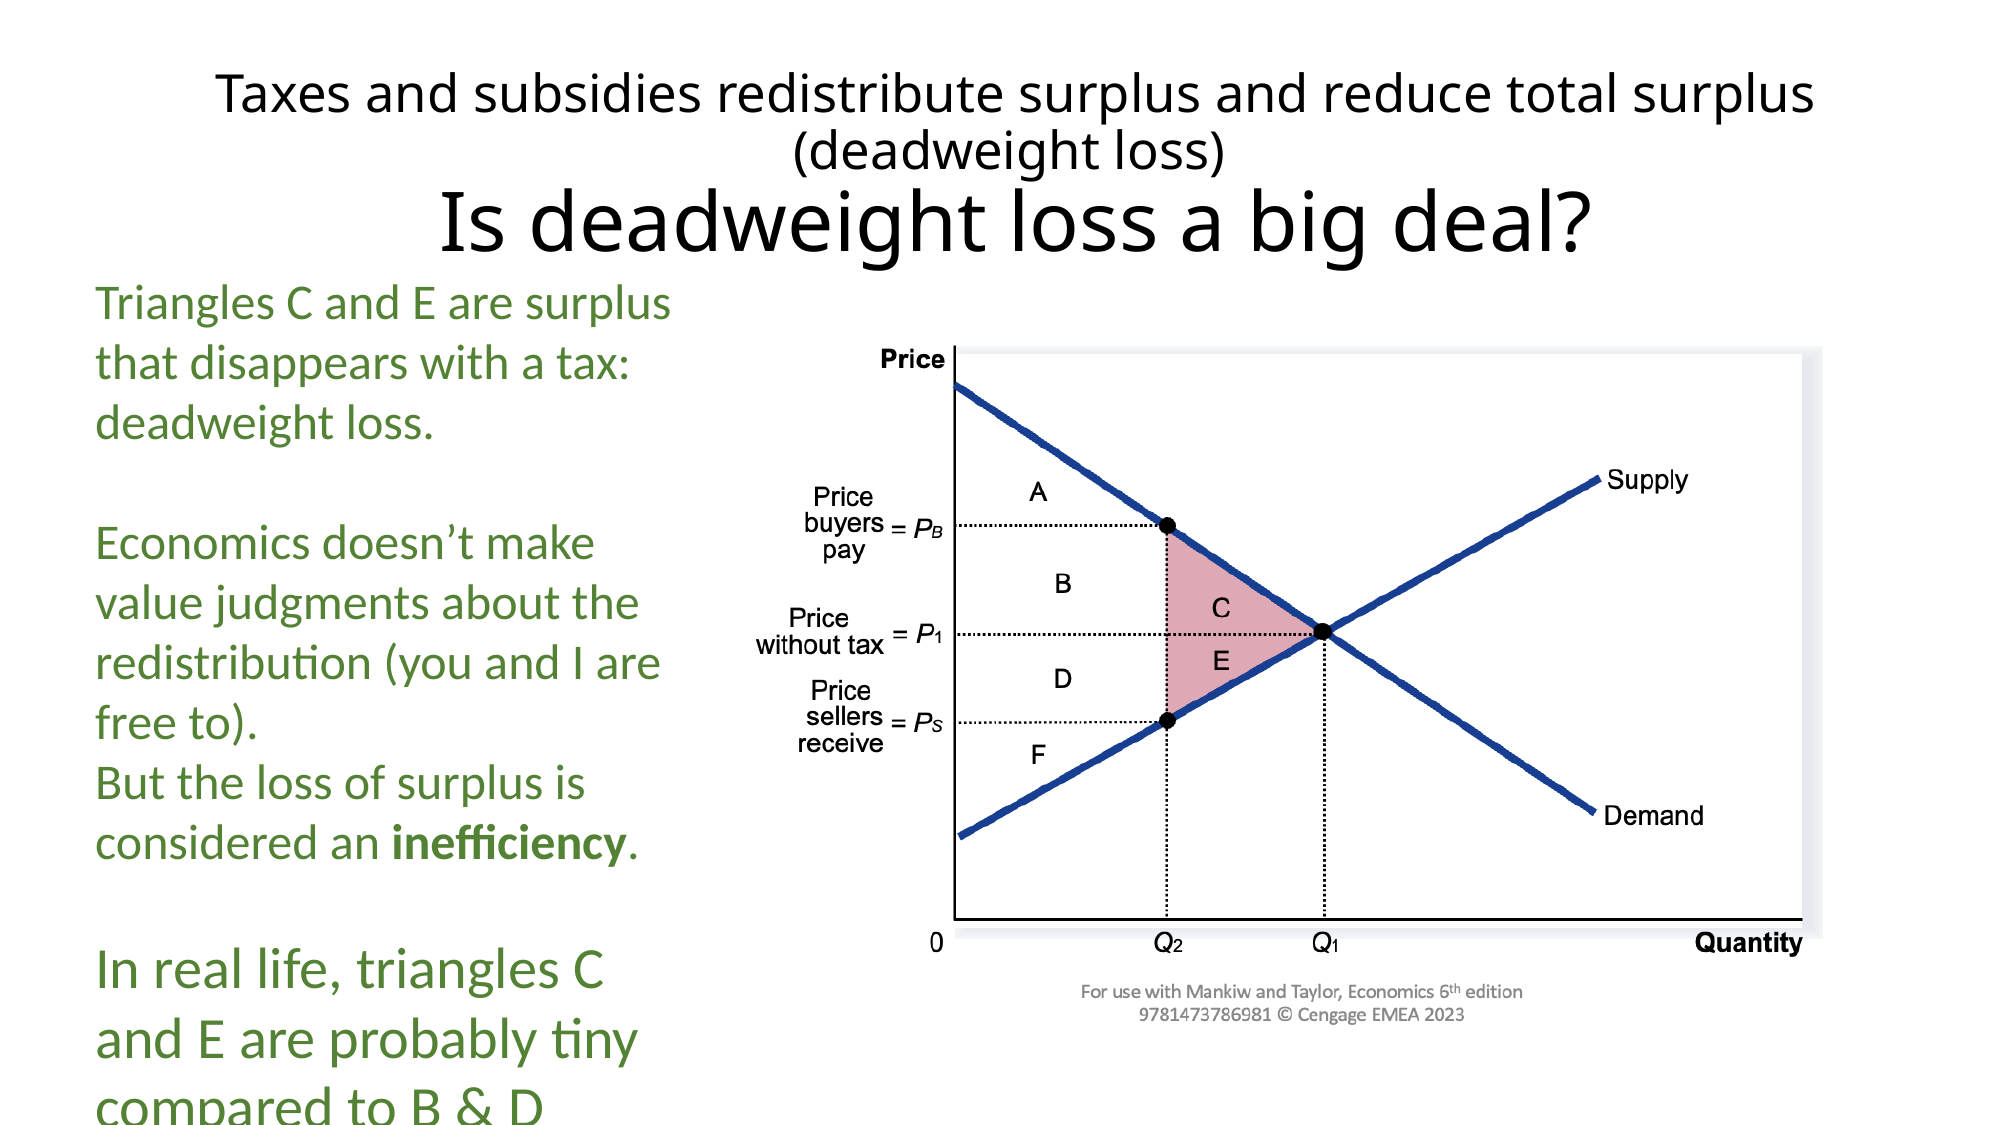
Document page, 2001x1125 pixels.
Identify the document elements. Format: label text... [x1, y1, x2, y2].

title Taxes and subsidies redistribute surplus and reduce total surplus (deadweight loss) Is deadweight loss a big deal? [137, 59, 1896, 278]
text_box Triangles C and E are surplus that disappears with a tax: deadweight loss. Economics doesn’t make value judgments about the redistribution (you and I are free to). But the loss of surplus is considered an inefficiency. In real life, triangles C and E are probably tiny compared to B & D [80, 262, 722, 1125]
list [721, 323, 1863, 1038]
